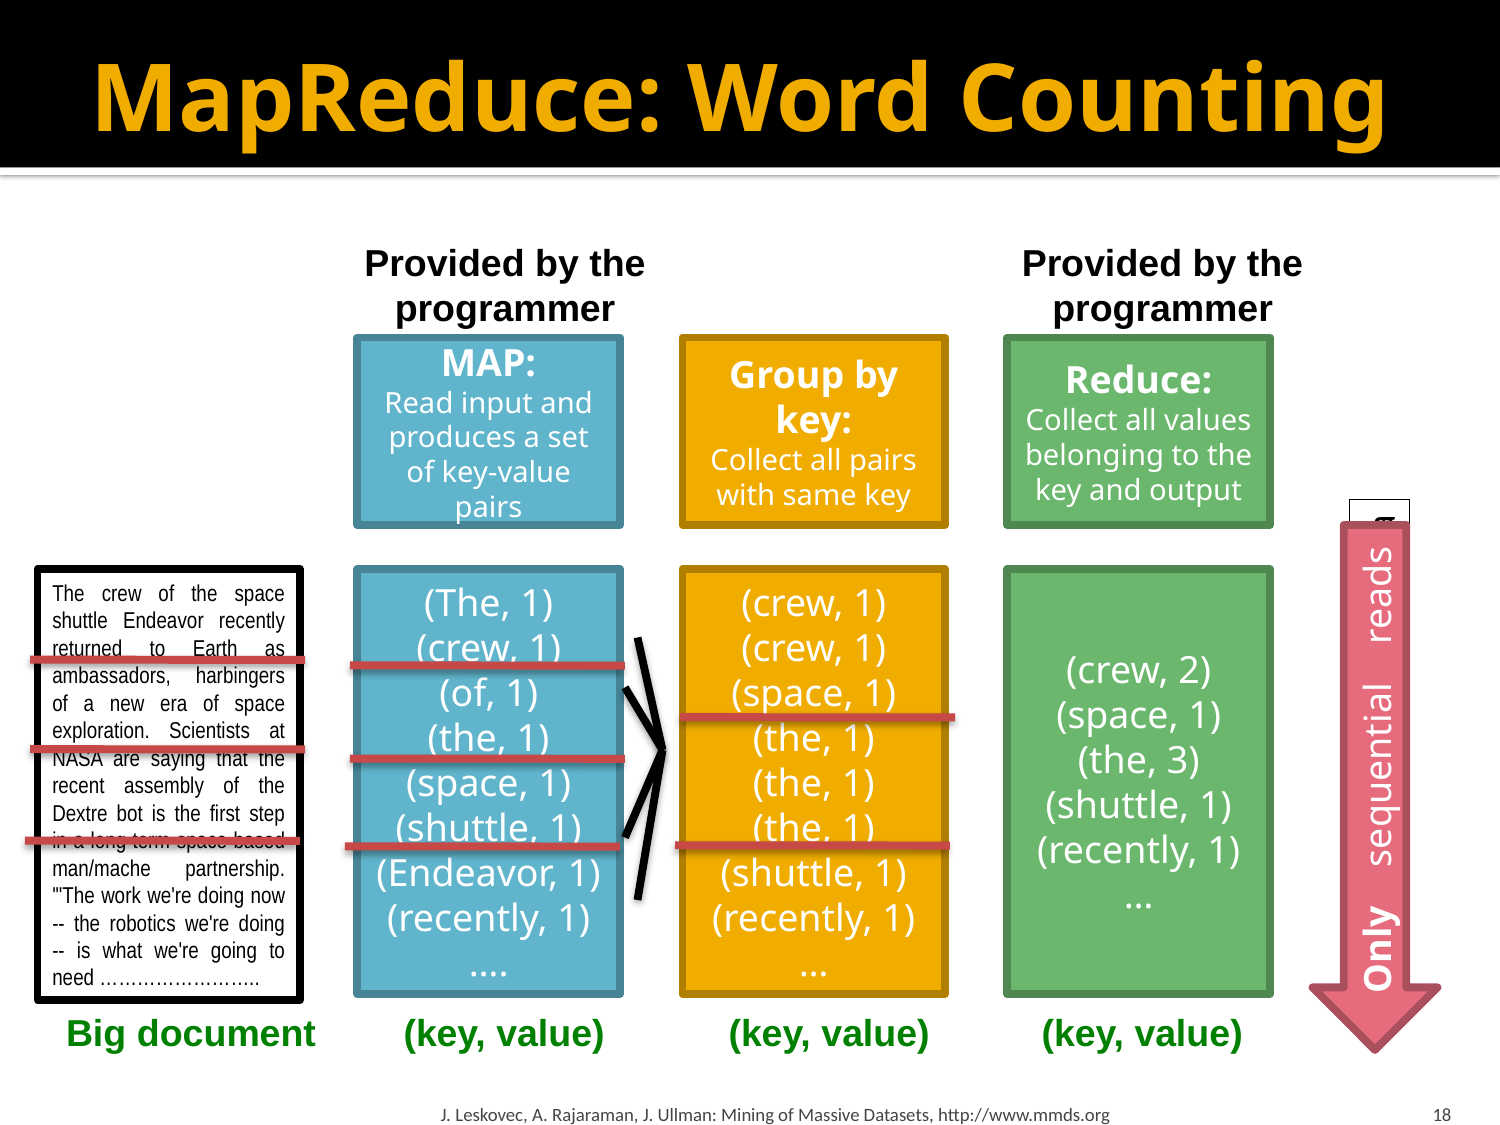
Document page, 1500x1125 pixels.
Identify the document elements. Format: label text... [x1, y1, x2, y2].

title MapReduce: Word Counting [75, 12, 1425, 175]
text_box MAP: Read input and produces a set of key-value pairs [353, 337, 624, 529]
text_box Provided by the programmer [330, 231, 681, 337]
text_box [24, 659, 306, 841]
text_box Group by key: Collect all pairs with same key [679, 334, 949, 529]
text_box Provided by the programmer [987, 231, 1338, 337]
text_box (key, value) [713, 1001, 945, 1062]
text_box (The, 1) (crew, 1) (of, 1) (the, 1) (space, 1) (shuttle, 1) (Endeavor, 1) (recently, 1) …. [353, 565, 624, 661]
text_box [344, 665, 619, 847]
text_box Big document [51, 1001, 332, 1062]
text_box (crew, 2) (space, 1) (the, 3) (shuttle, 1) (recently, 1) … [1003, 565, 1274, 998]
text_box (key, value) [1026, 1001, 1258, 1062]
slide_number 18 [1345, 1080, 1467, 1125]
text_box The crew of the space shuttle Endeavor recently returned to Earth as ambassadors, harbingers of a new era of space exploration. Scientists at NASA are saying that the recent assembly of the Dextre bot is the first step in a long-term space-based man/mache partnership. '"The work we're doing now -- the robotics we're doing -- is what we're going to need …………………….. [34, 565, 304, 655]
footer J. Leskovec, A. Rajaraman, J. Ullman: Mining of Massive Datasets, http://www.mmds.org [433, 1080, 1337, 1125]
text_box Reduce: Collect all values belonging to the key and output [1003, 337, 1274, 529]
text_box The crew of the space shuttle Endeavor recently returned to Earth as ambassadors, harbingers of a new era of space exploration. Scientists at NASA are saying that the recent assembly of the Dextre bot is the first step in a long-term space-based man/mache partnership. '"The work we're doing now -- the robotics we're doing -- is what we're going to need …………………….. [34, 849, 304, 1004]
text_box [624, 637, 663, 900]
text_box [1312, 524, 1438, 1050]
text_box (key, value) [388, 1001, 620, 1062]
text_box (crew, 1) (crew, 1) (space, 1) (the, 1) (the, 1) (the, 1) (shuttle, 1) (recently, 1) … [679, 565, 949, 713]
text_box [674, 717, 956, 846]
text_box (The, 1) (crew, 1) (of, 1) (the, 1) (space, 1) (shuttle, 1) (Endeavor, 1) (recently, 1) …. [353, 860, 624, 998]
text_box (crew, 1) (crew, 1) (space, 1) (the, 1) (the, 1) (the, 1) (shuttle, 1) (recently, 1) … [679, 858, 949, 998]
